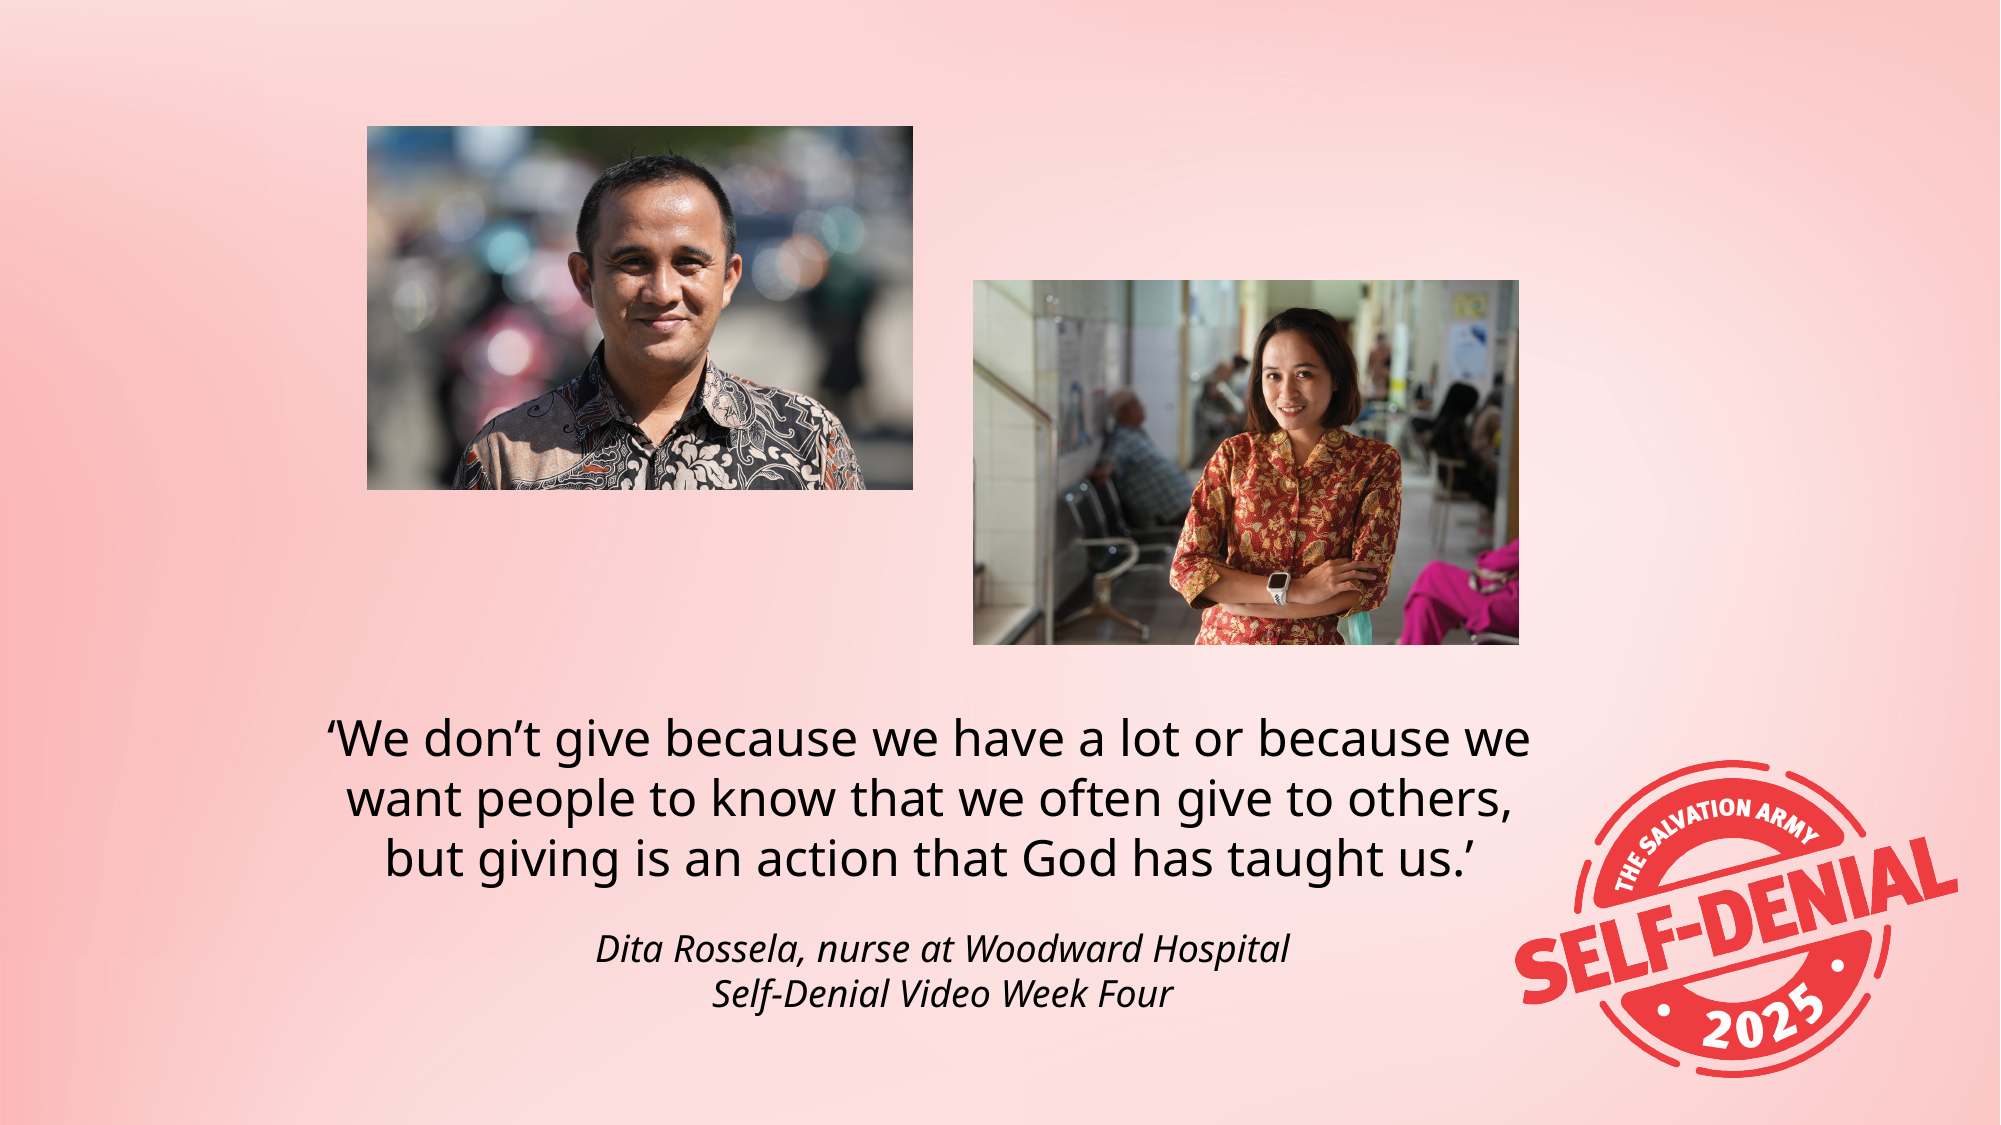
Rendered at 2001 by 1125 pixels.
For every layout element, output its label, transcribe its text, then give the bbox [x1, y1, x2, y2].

title ‘We don’t give because we have a lot or because we want people to know that we often give to others, but giving is an action that God has taught us.’ [310, 699, 1551, 903]
picture [0, 0, 2000, 1125]
text_box Dita Rossela, nurse at Woodward Hospital Self-Denial Video Week Four [322, 917, 1515, 1023]
